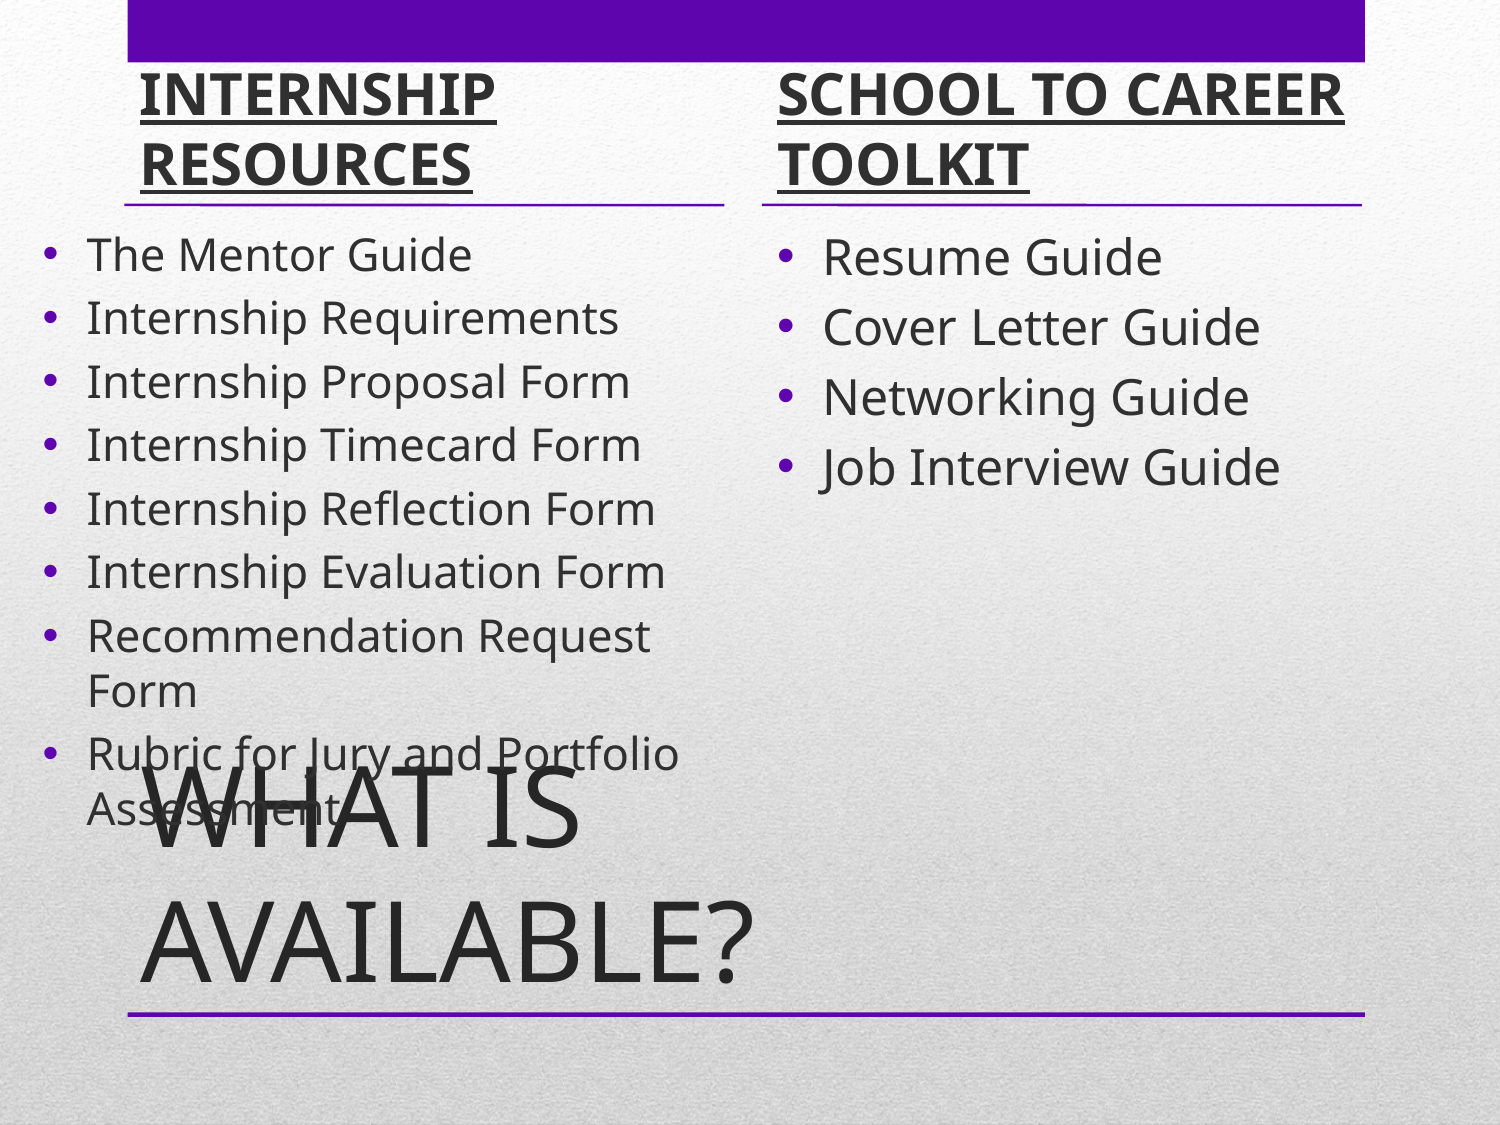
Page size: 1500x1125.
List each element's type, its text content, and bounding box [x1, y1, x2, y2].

list INTERNSHIP RESOURCES [124, 99, 725, 205]
title WHAT IS AVAILABLE? [125, 750, 1238, 1013]
list SCHOOL TO CAREER TOOLKIT [761, 99, 1362, 205]
list The Mentor Guide Internship Requirements Internship Proposal Form Internship Timecard Form Internship Reflection Form Internship Evaluation Form Recommendation Request Form Rubric for Jury and Portfolio Assessment [27, 218, 762, 843]
list Resume Guide Cover Letter Guide Networking Guide Job Interview Guide [761, 218, 1362, 718]
